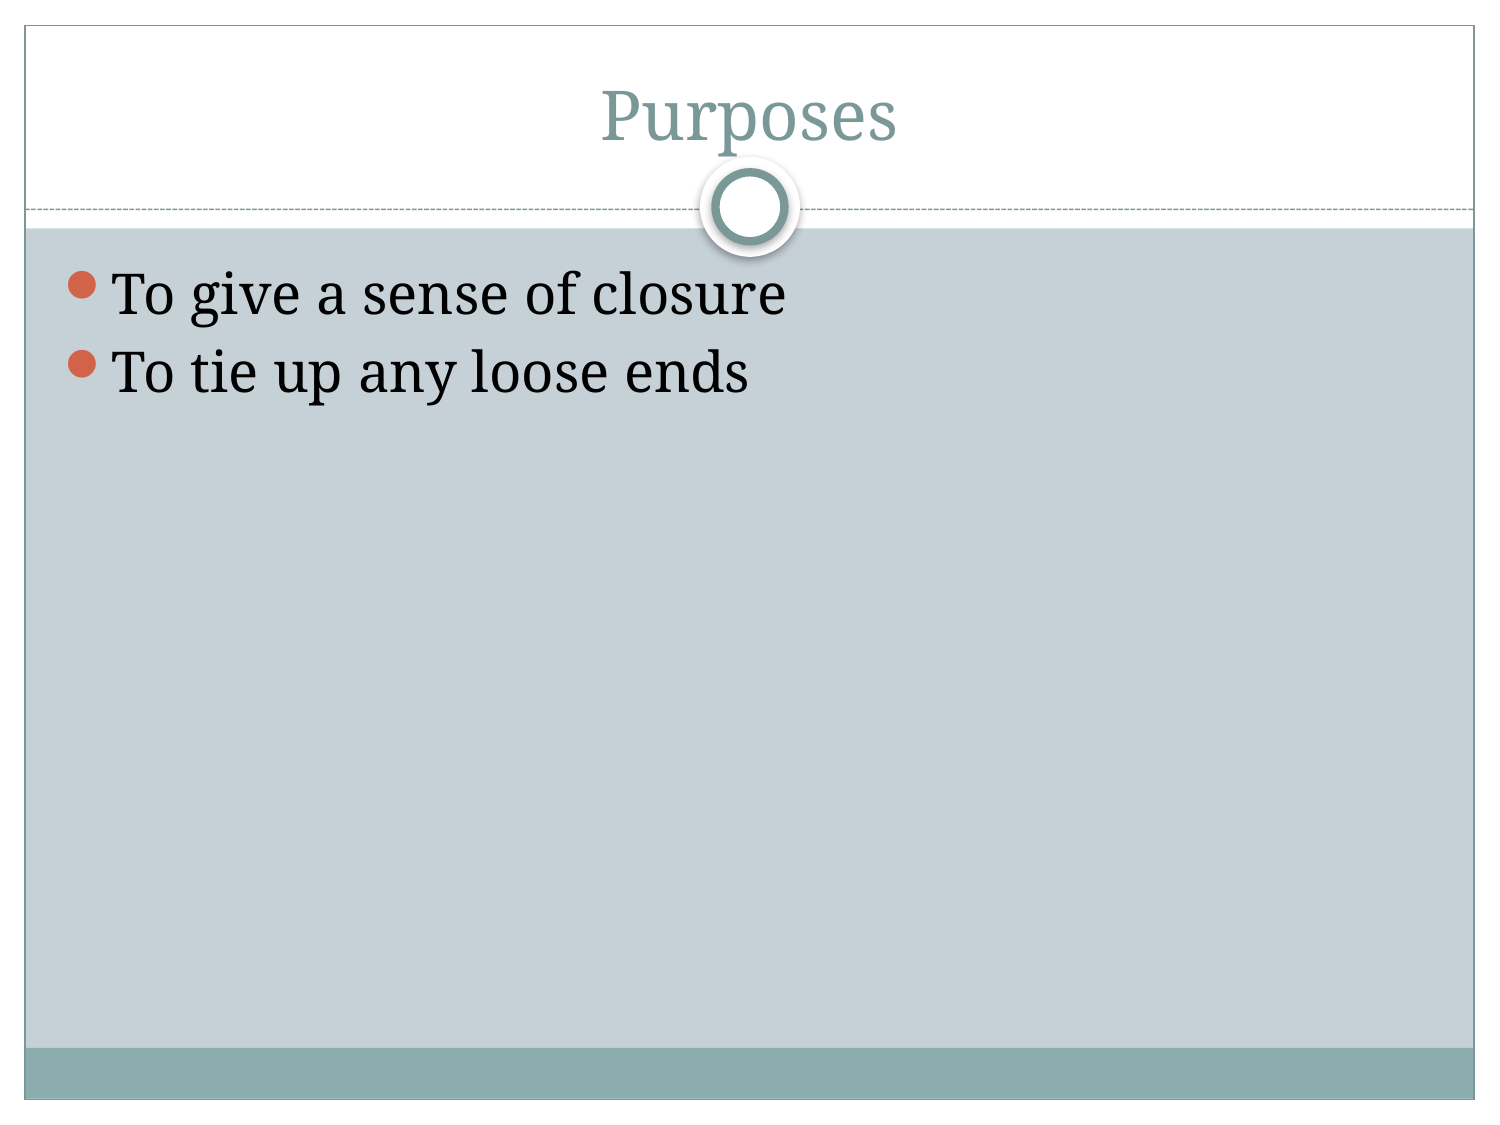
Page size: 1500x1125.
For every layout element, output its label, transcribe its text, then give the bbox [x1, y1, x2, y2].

list To give a sense of closure To tie up any loose ends [49, 250, 1445, 1001]
title Purposes [49, 37, 1450, 162]
